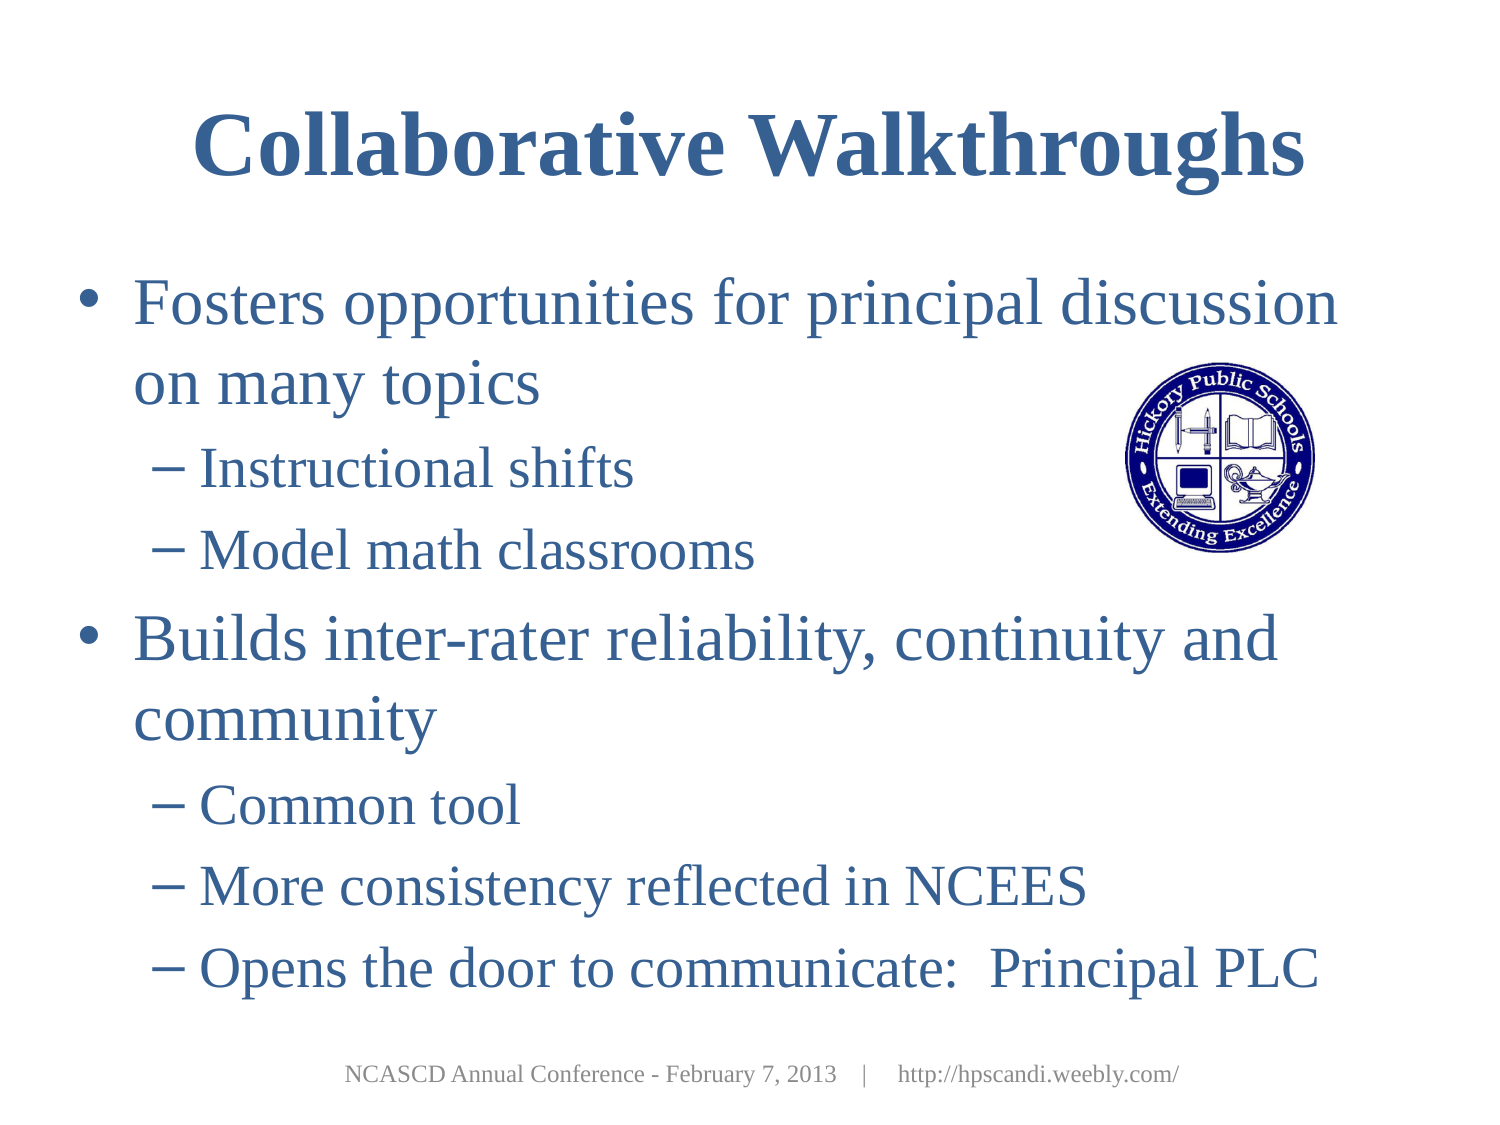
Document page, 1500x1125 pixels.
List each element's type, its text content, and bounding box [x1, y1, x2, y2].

footer NCASCD Annual Conference - February 7, 2013 | http://hpscandi.weebly.com/ [212, 1042, 1313, 1103]
title Collaborative Walkthroughs [75, 45, 1425, 233]
list Fosters opportunities for principal discussion on many topics Instructional shifts Model math classrooms Builds inter-rater reliability, continuity and community Common tool More consistency reflected in NCEES Opens the door to communicate: Principal PLC [62, 249, 1413, 1063]
picture [1124, 362, 1315, 553]
